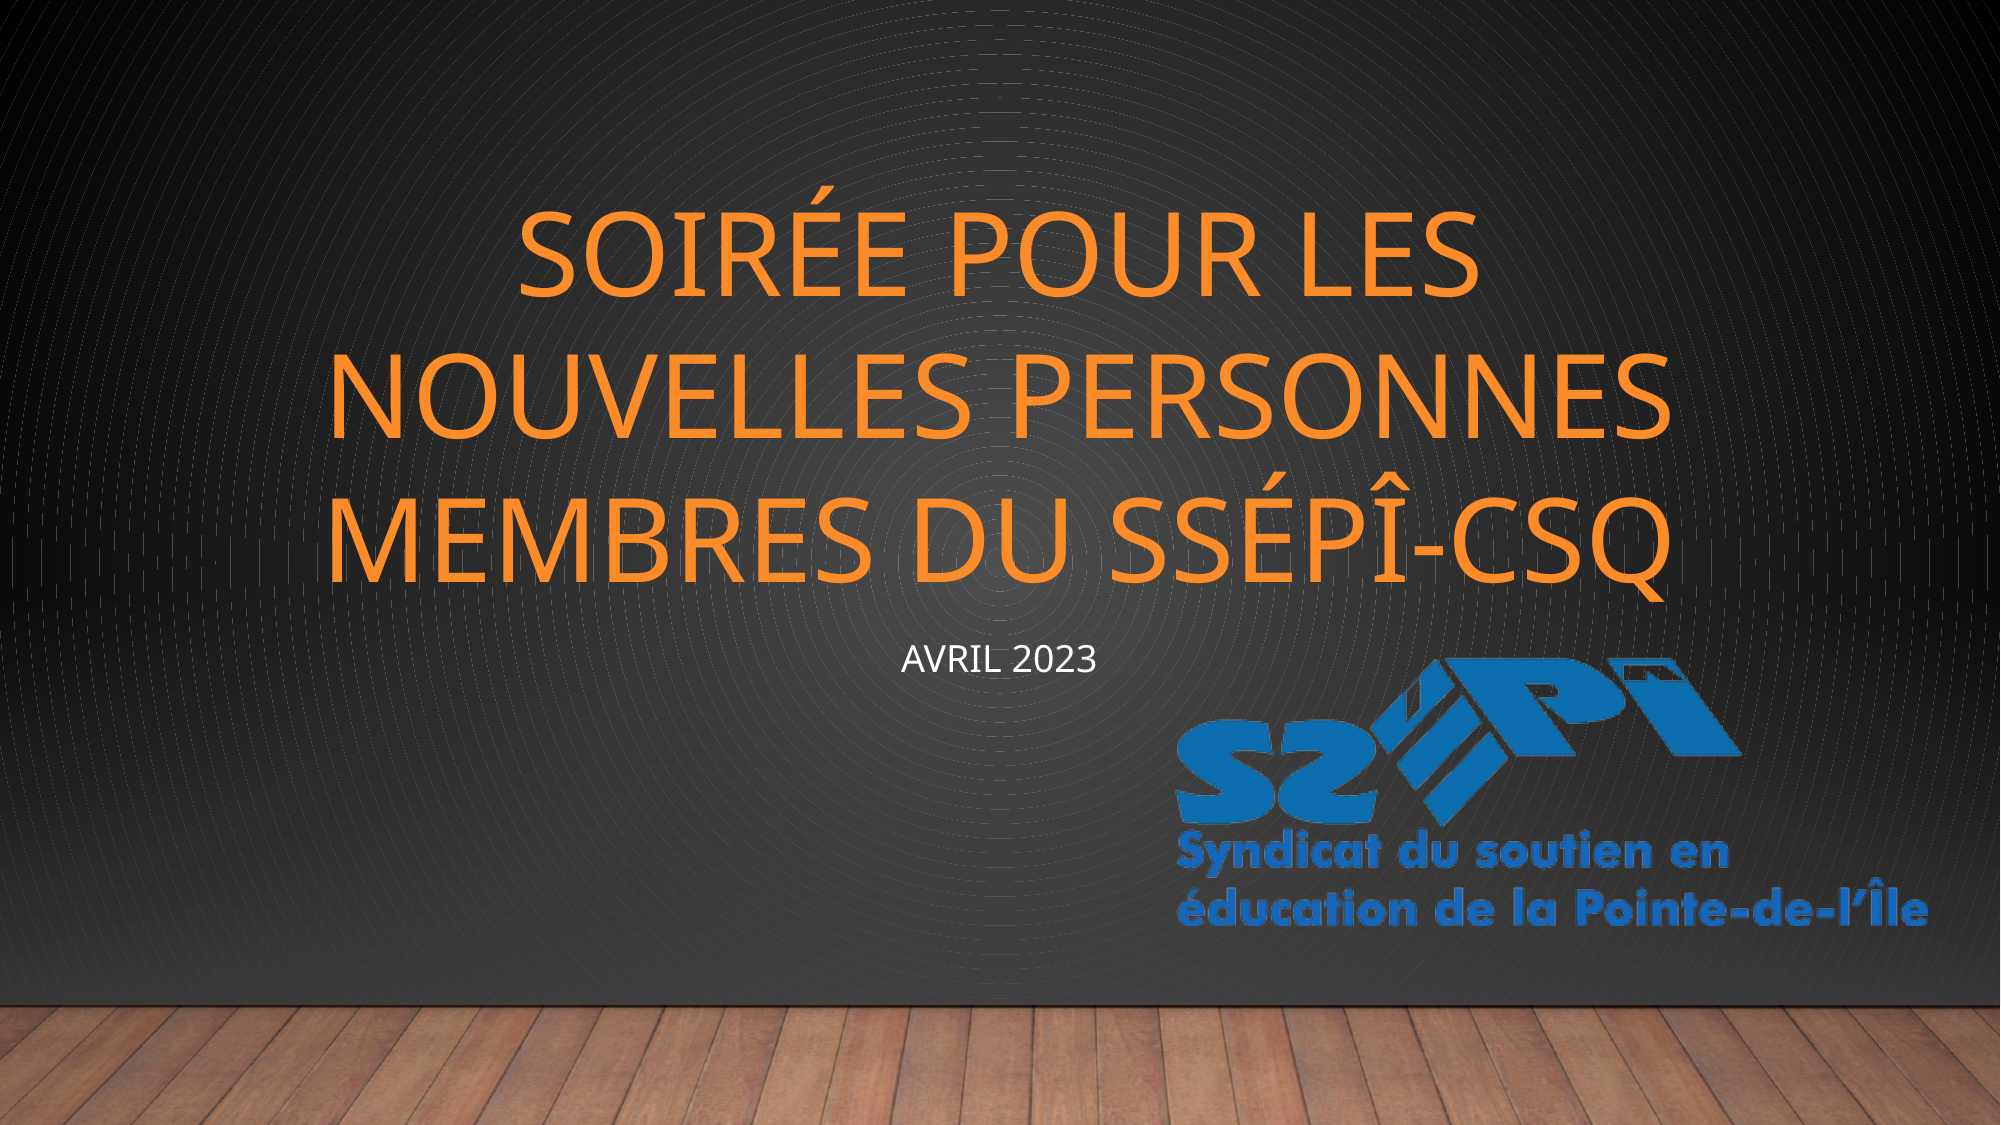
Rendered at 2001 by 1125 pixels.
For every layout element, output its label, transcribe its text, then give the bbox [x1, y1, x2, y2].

title Soirée pour les nouvelles personnes membres du SSÉPÎ-CSQ [291, 131, 1708, 610]
picture [1118, 650, 1928, 926]
subtitle Avril 2023 [291, 610, 1708, 772]
picture [0, 1005, 2000, 1125]
